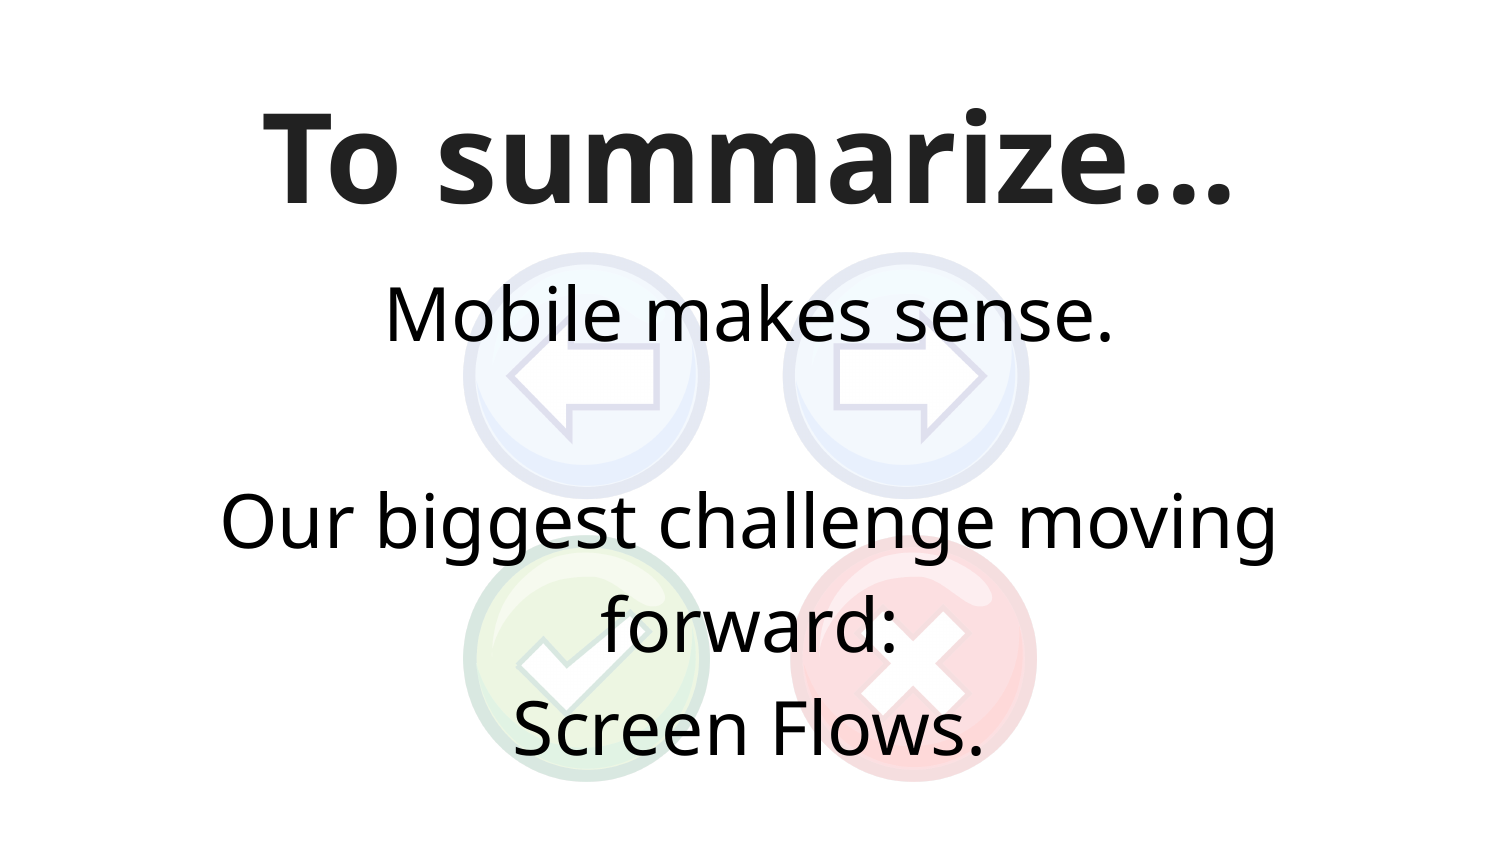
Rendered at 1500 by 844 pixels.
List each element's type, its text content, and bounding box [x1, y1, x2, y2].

text_box Mobile makes sense. Our biggest challenge moving forward: Screen Flows. [184, 238, 1316, 844]
text_box To summarize... [51, 63, 1449, 253]
picture [463, 252, 1037, 782]
